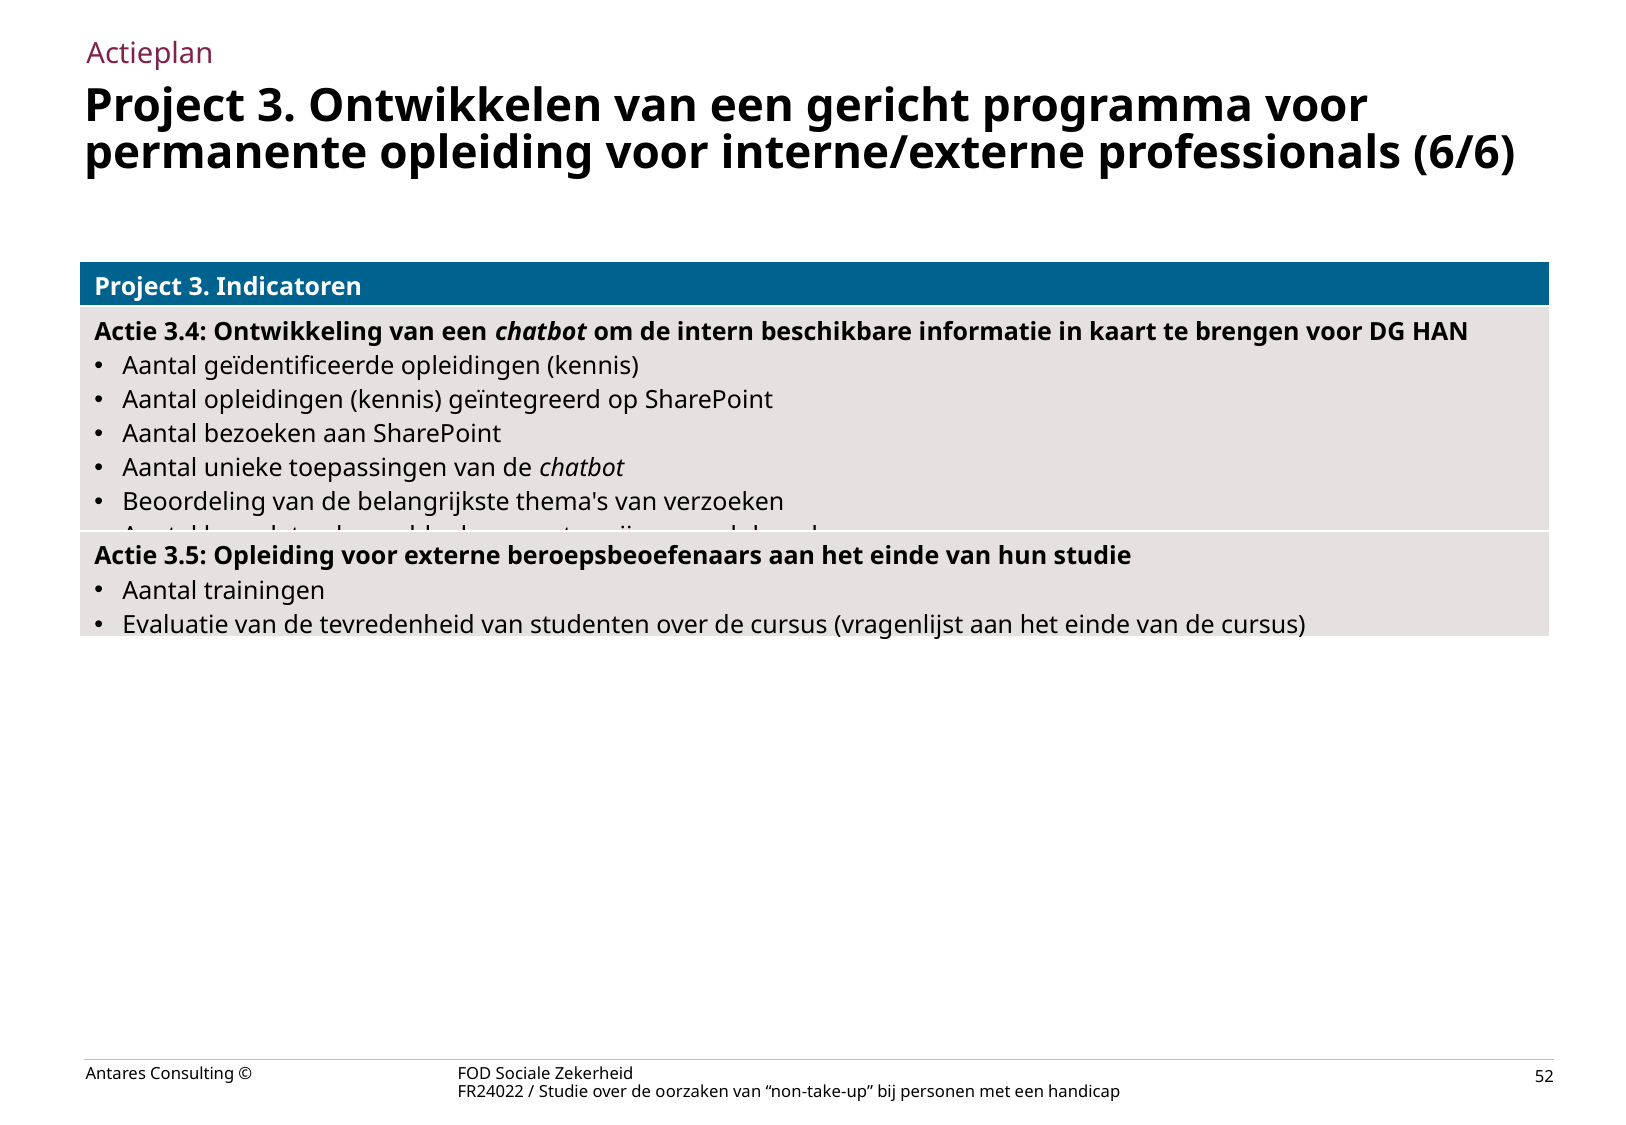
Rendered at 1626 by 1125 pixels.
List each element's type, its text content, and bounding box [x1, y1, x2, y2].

text_box Actieplan [86, 38, 1522, 70]
table_header Project 3. Indicatoren [80, 262, 1549, 305]
table_cell Actie 3.5: Opleiding voor externe beroepsbeoefenaars aan het einde van hun studie Aantal trainingen Evaluatie van de tevredenheid van studenten over de cursus (vragenlijst aan het einde van de cursus) [80, 532, 1549, 636]
title Project 3. Ontwikkelen van een gericht programma voor permanente opleiding voor interne/externe professionals (6/6) [84, 82, 1550, 229]
table_cell Actie 3.4: Ontwikkeling van een chatbot om de intern beschikbare informatie in kaart te brengen voor DG HAN Aantal geïdentificeerde opleidingen (kennis) Aantal opleidingen (kennis) geïntegreerd op SharePoint Aantal bezoeken aan SharePoint Aantal unieke toepassingen van de chatbot Beoordeling van de belangrijkste thema's van verzoeken Aantal keer dat gekoppelde documenten zijn geraadpleegd [80, 307, 1549, 530]
